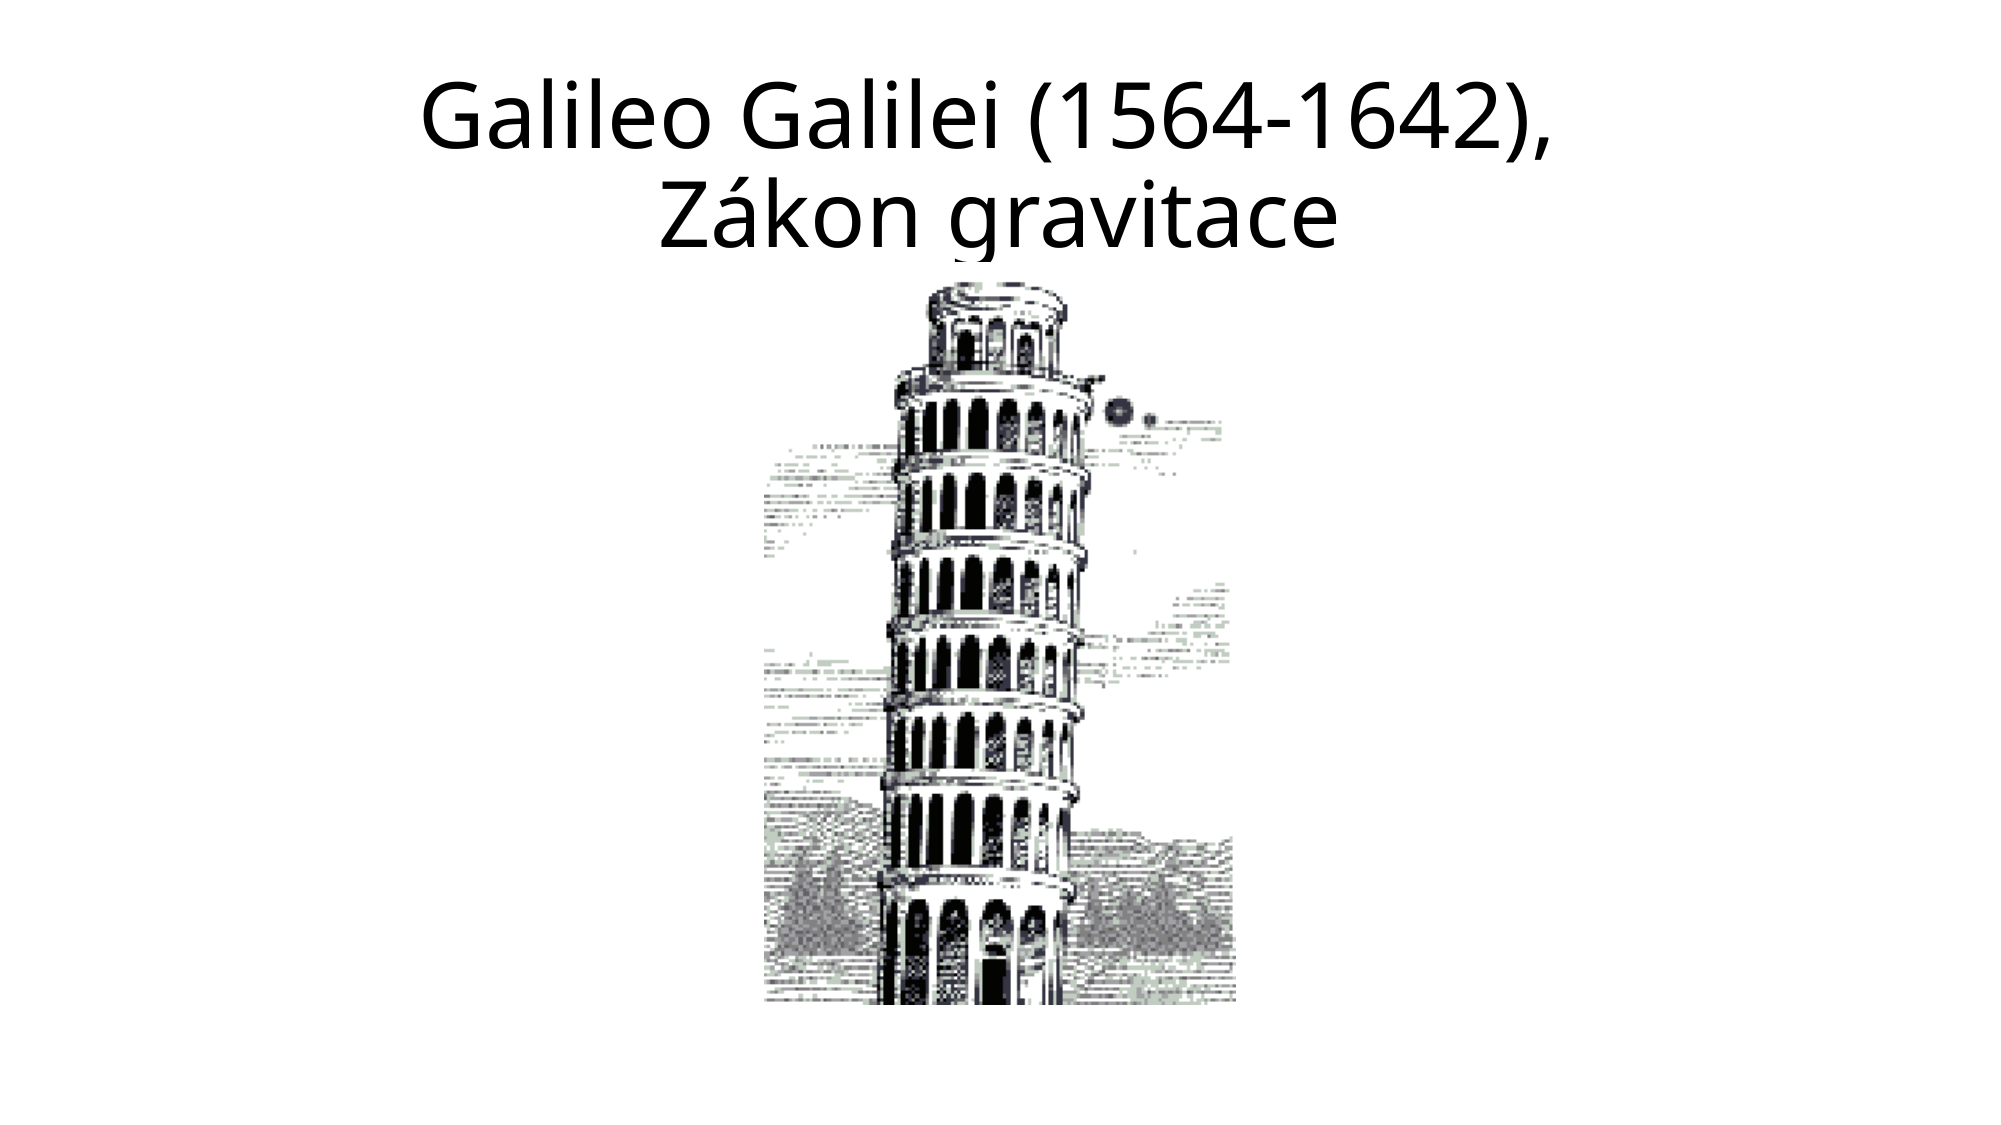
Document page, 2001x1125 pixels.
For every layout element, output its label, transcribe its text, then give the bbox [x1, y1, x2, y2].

title Galileo Galilei (1564-1642), Zákon gravitace [137, 59, 1863, 278]
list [764, 262, 1236, 1005]
